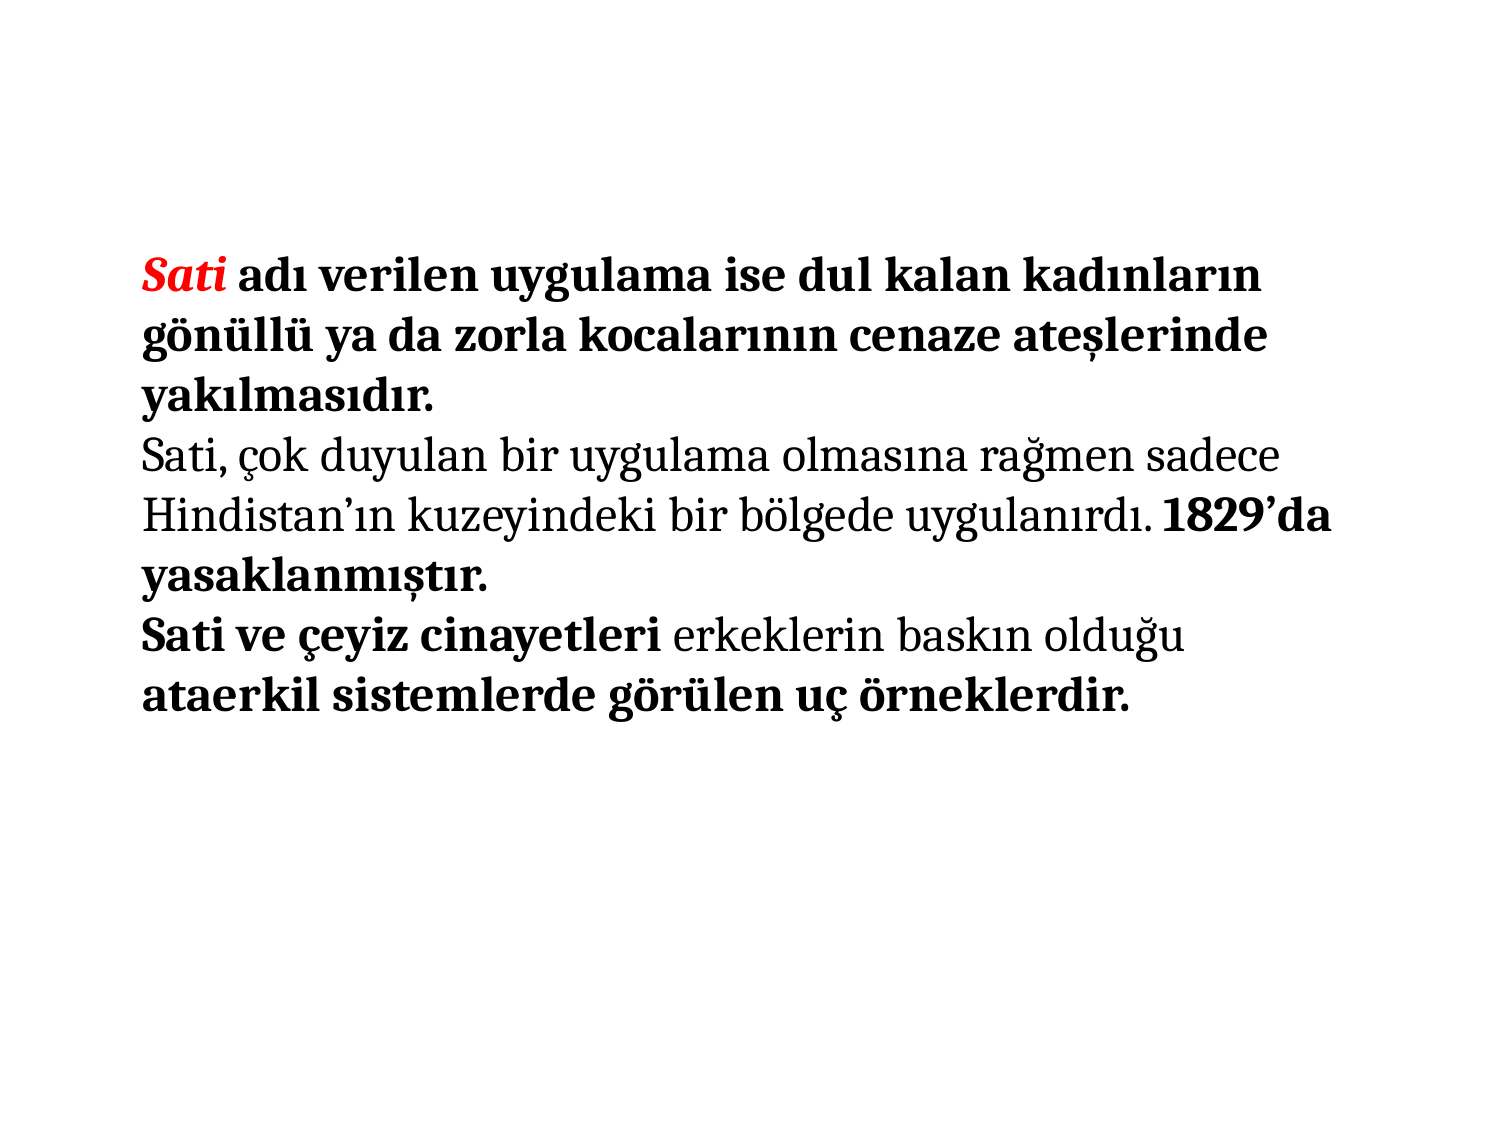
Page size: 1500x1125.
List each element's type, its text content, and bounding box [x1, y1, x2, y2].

text_box Sati adı verilen uygulama ise dul kalan kadınların gönüllü ya da zorla kocalarının cenaze ateşlerinde yakılmasıdır. Sati, çok duyulan bir uygulama olmasına rağmen sadece Hindistan’ın kuzeyindeki bir bölgede uygulanırdı. 1829’da yasaklanmıştır. Sati ve çeyiz cinayetleri erkeklerin baskın olduğu ataerkil sistemlerde görülen uç örneklerdir. [127, 234, 1381, 730]
